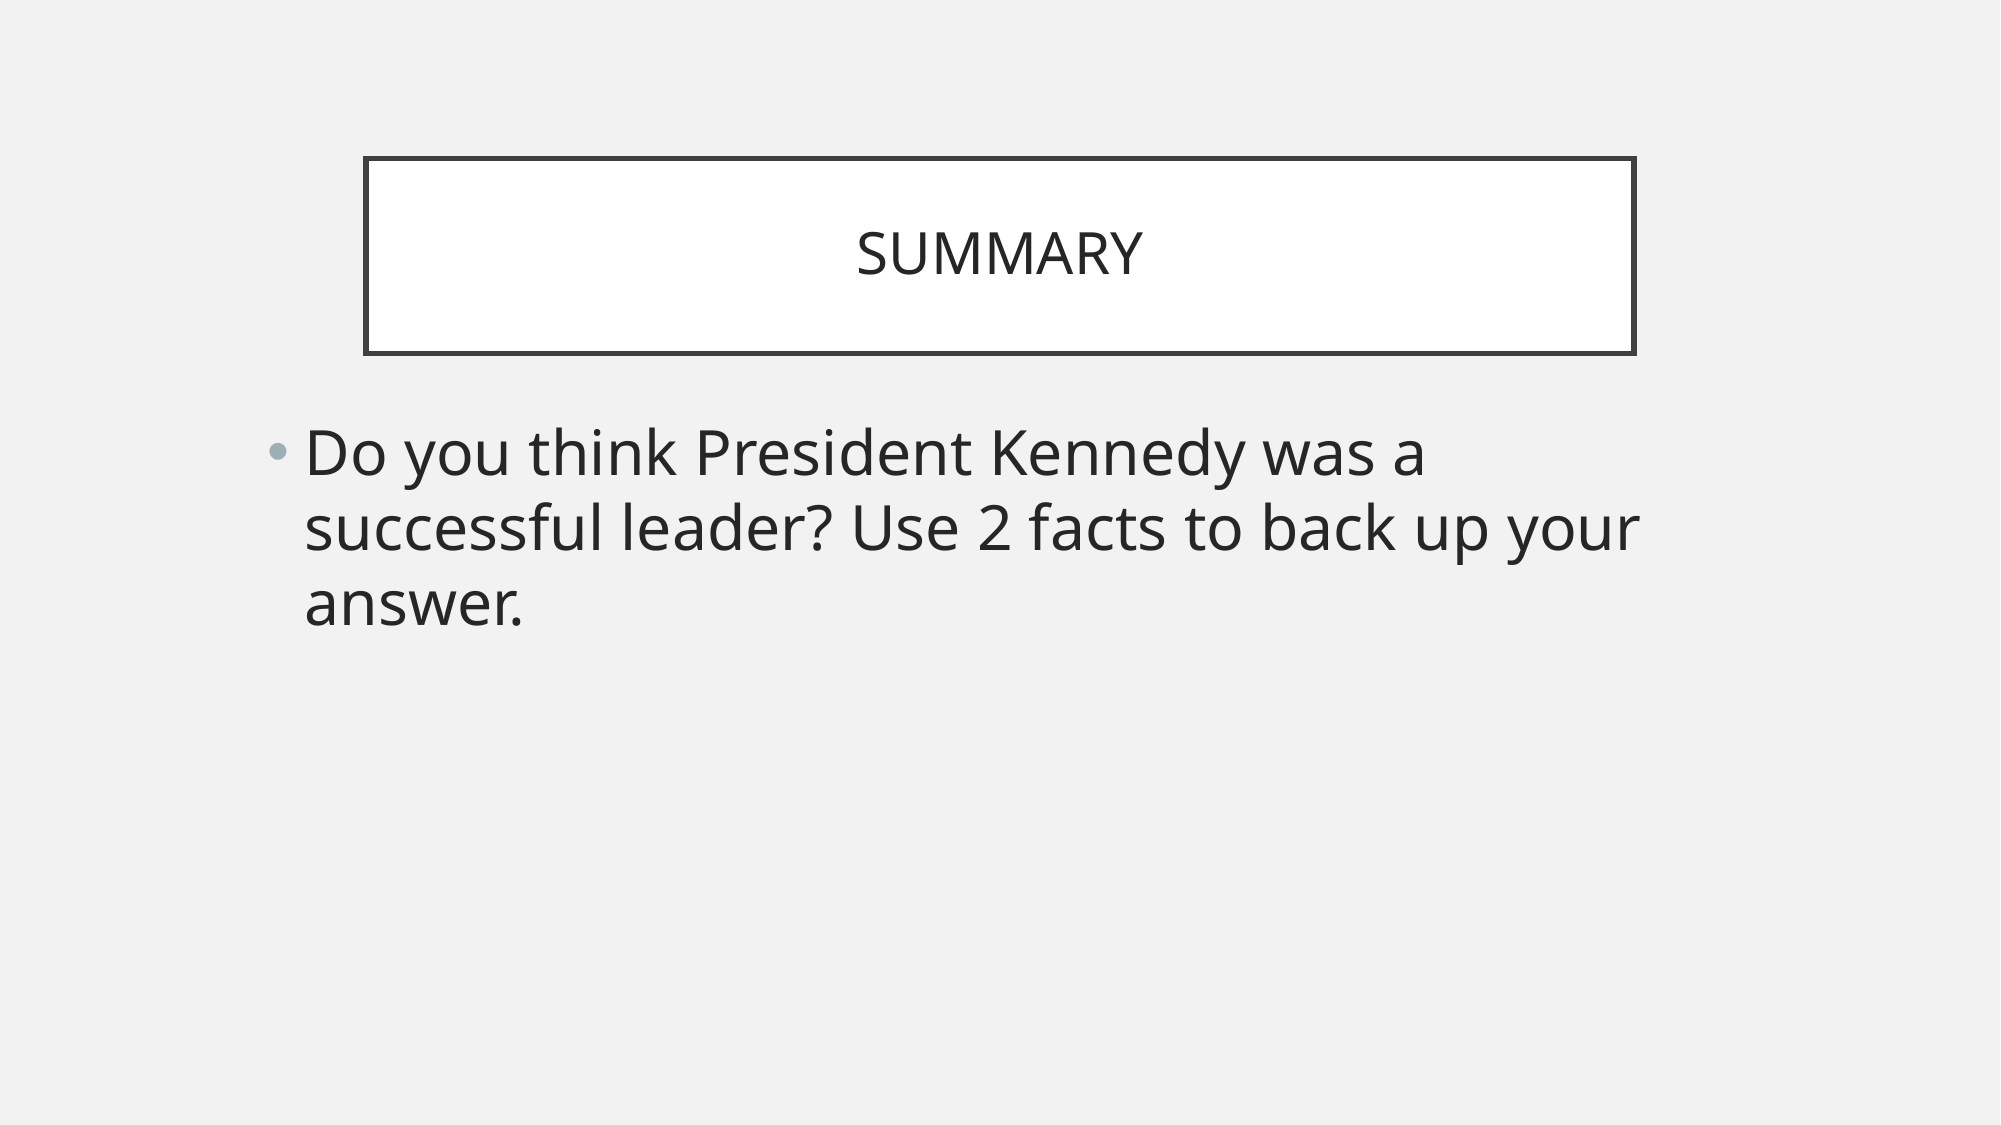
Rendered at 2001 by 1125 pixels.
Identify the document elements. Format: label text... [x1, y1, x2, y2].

title SUMMARY [363, 156, 1637, 356]
list Do you think President Kennedy was a successful leader? Use 2 facts to back up your answer. [251, 405, 1748, 915]
